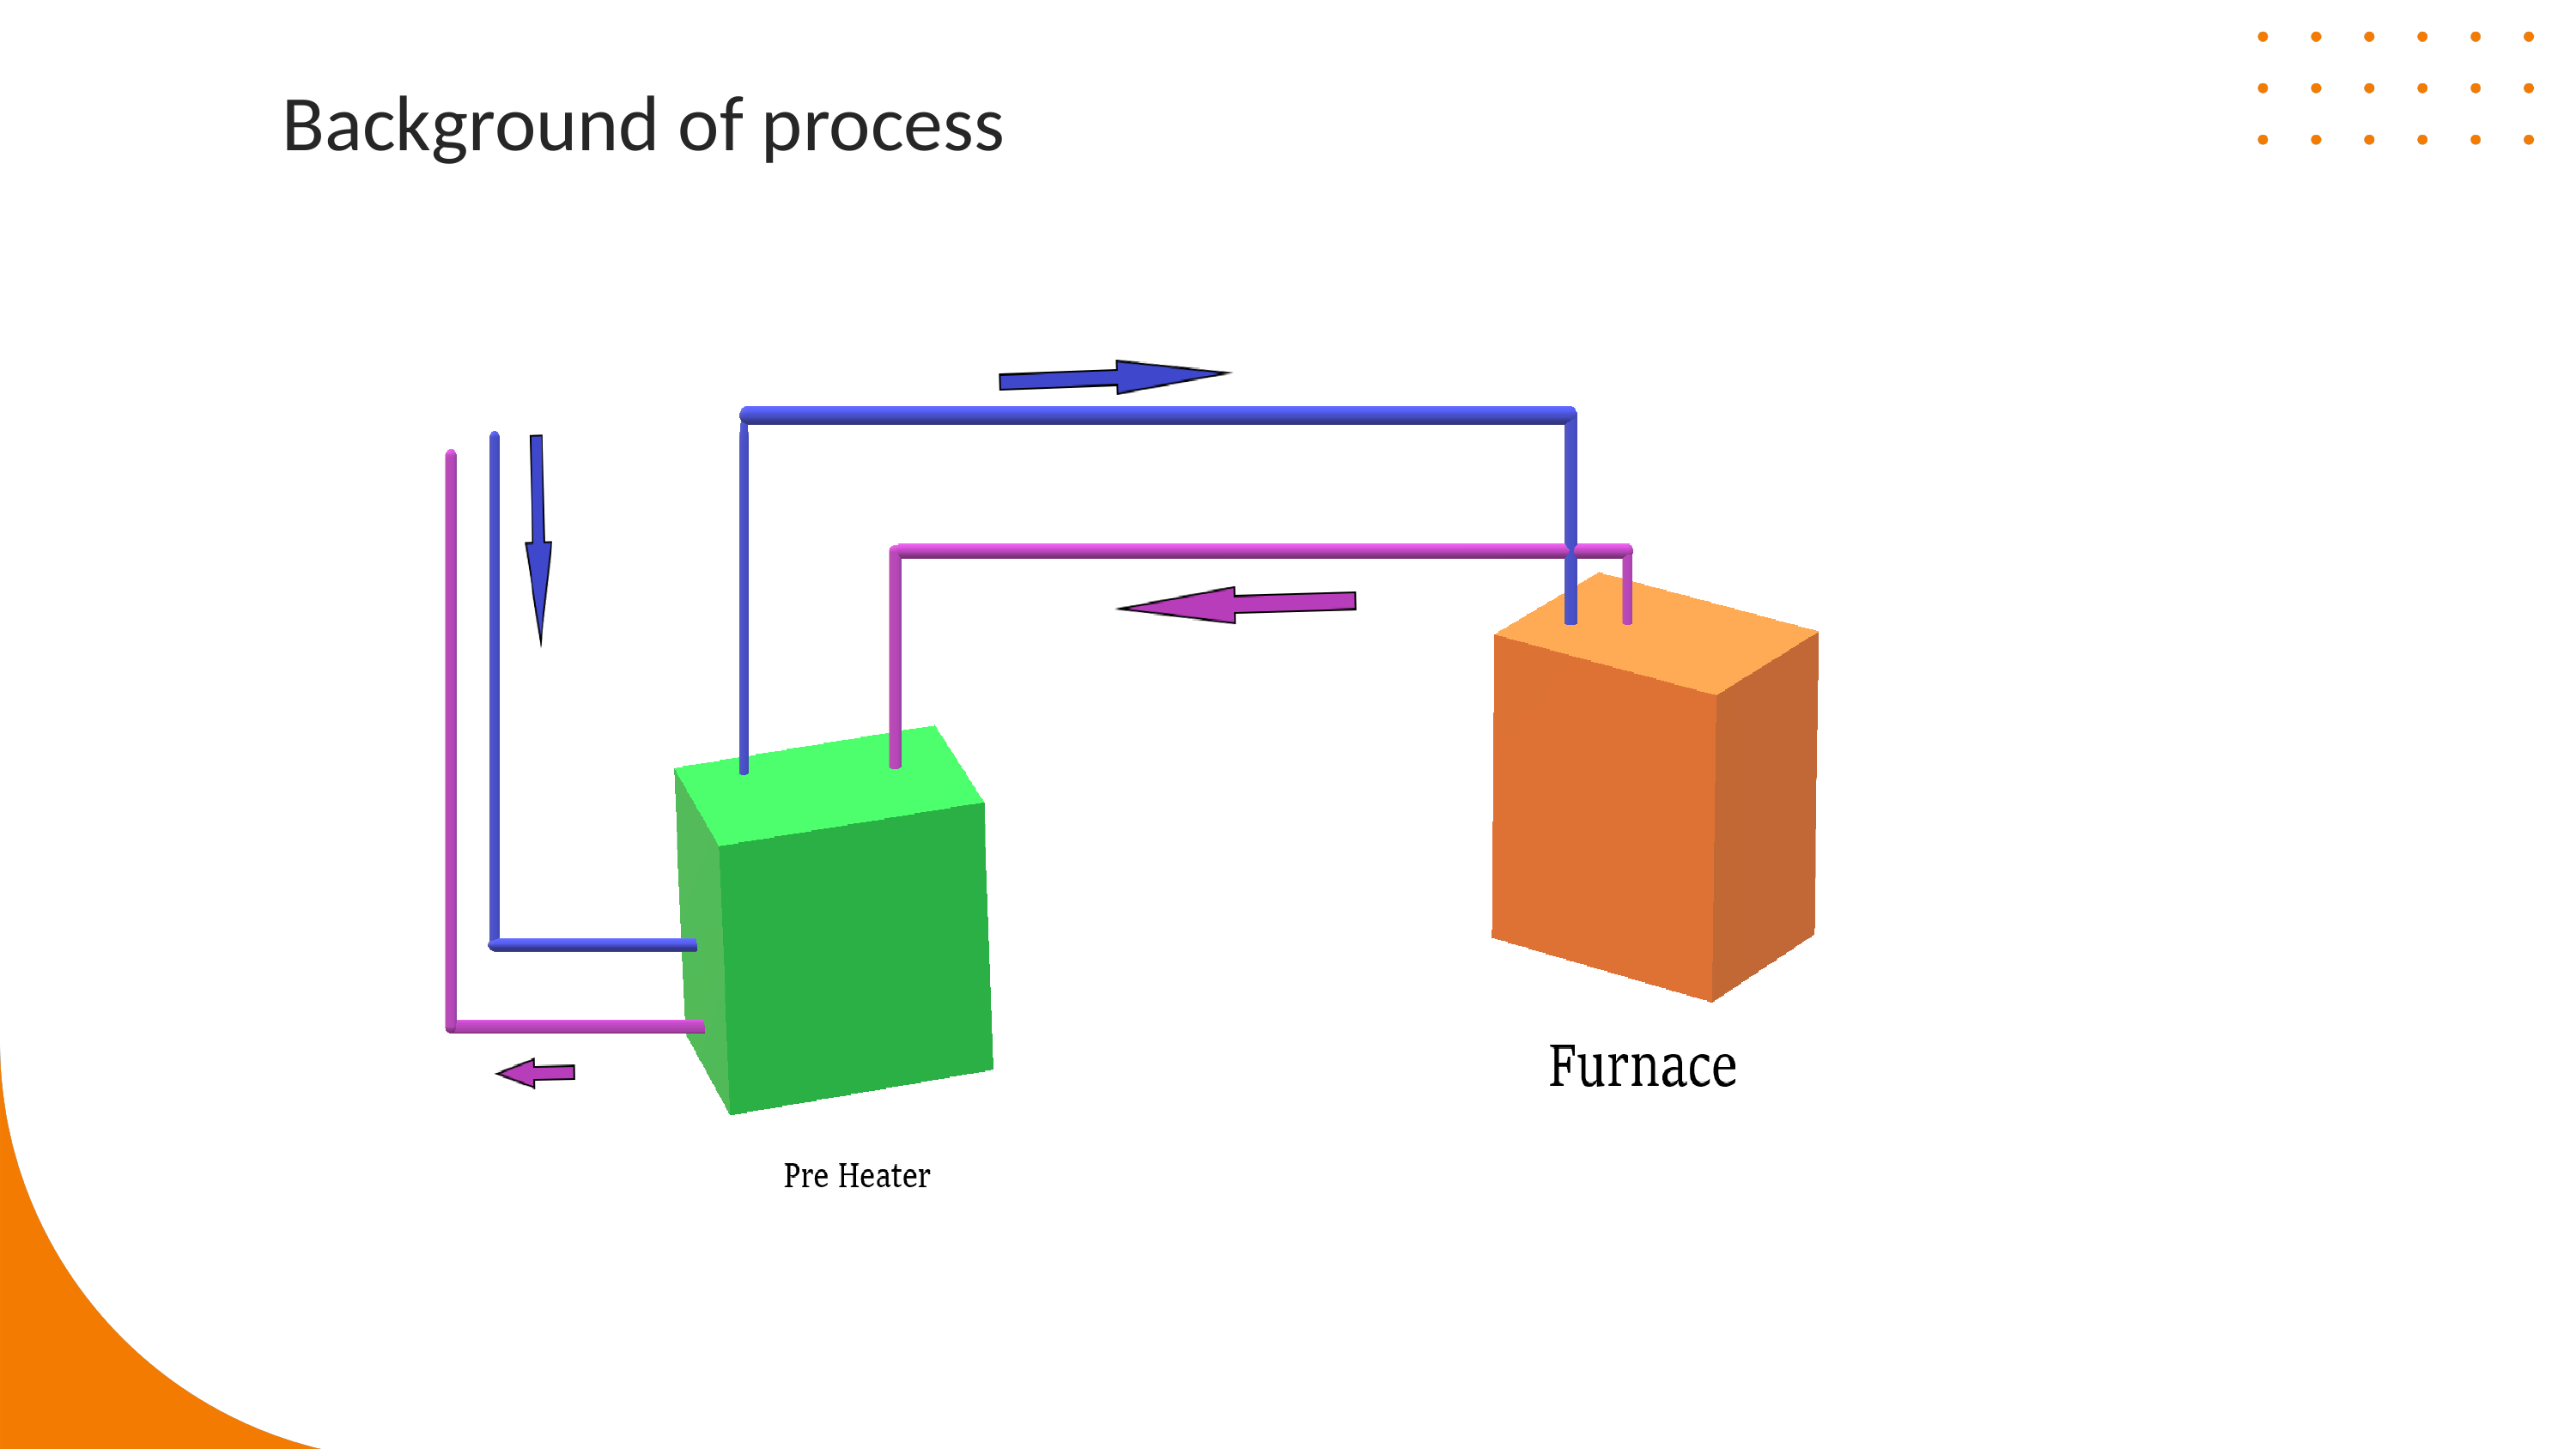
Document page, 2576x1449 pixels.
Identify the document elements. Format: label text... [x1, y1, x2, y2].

title Background of process [64, 39, 1224, 200]
text_box [0, 1043, 417, 1449]
text_box [2257, 0, 2576, 145]
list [416, 251, 2019, 1282]
